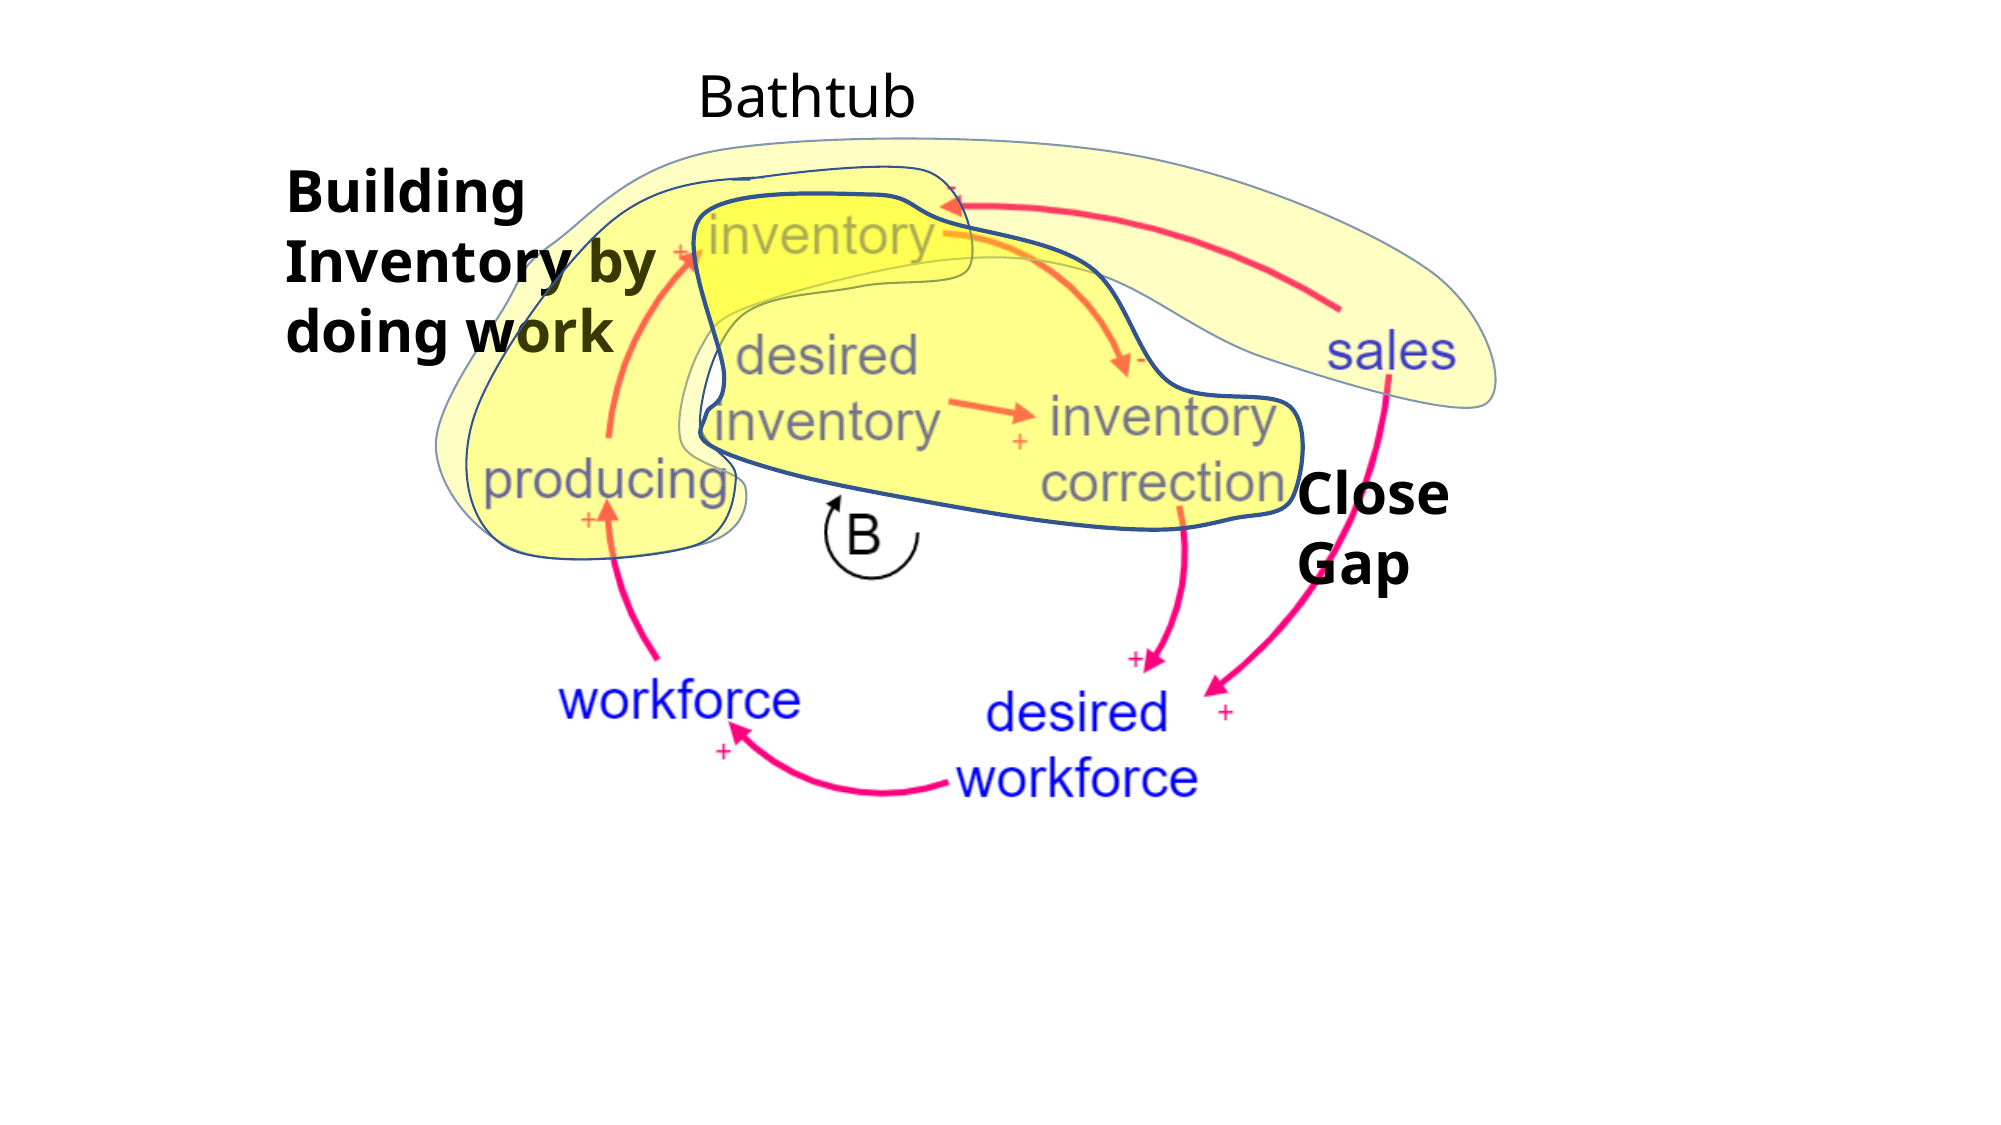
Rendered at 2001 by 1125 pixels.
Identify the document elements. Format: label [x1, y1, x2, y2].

text_box [270, 52, 1633, 1032]
